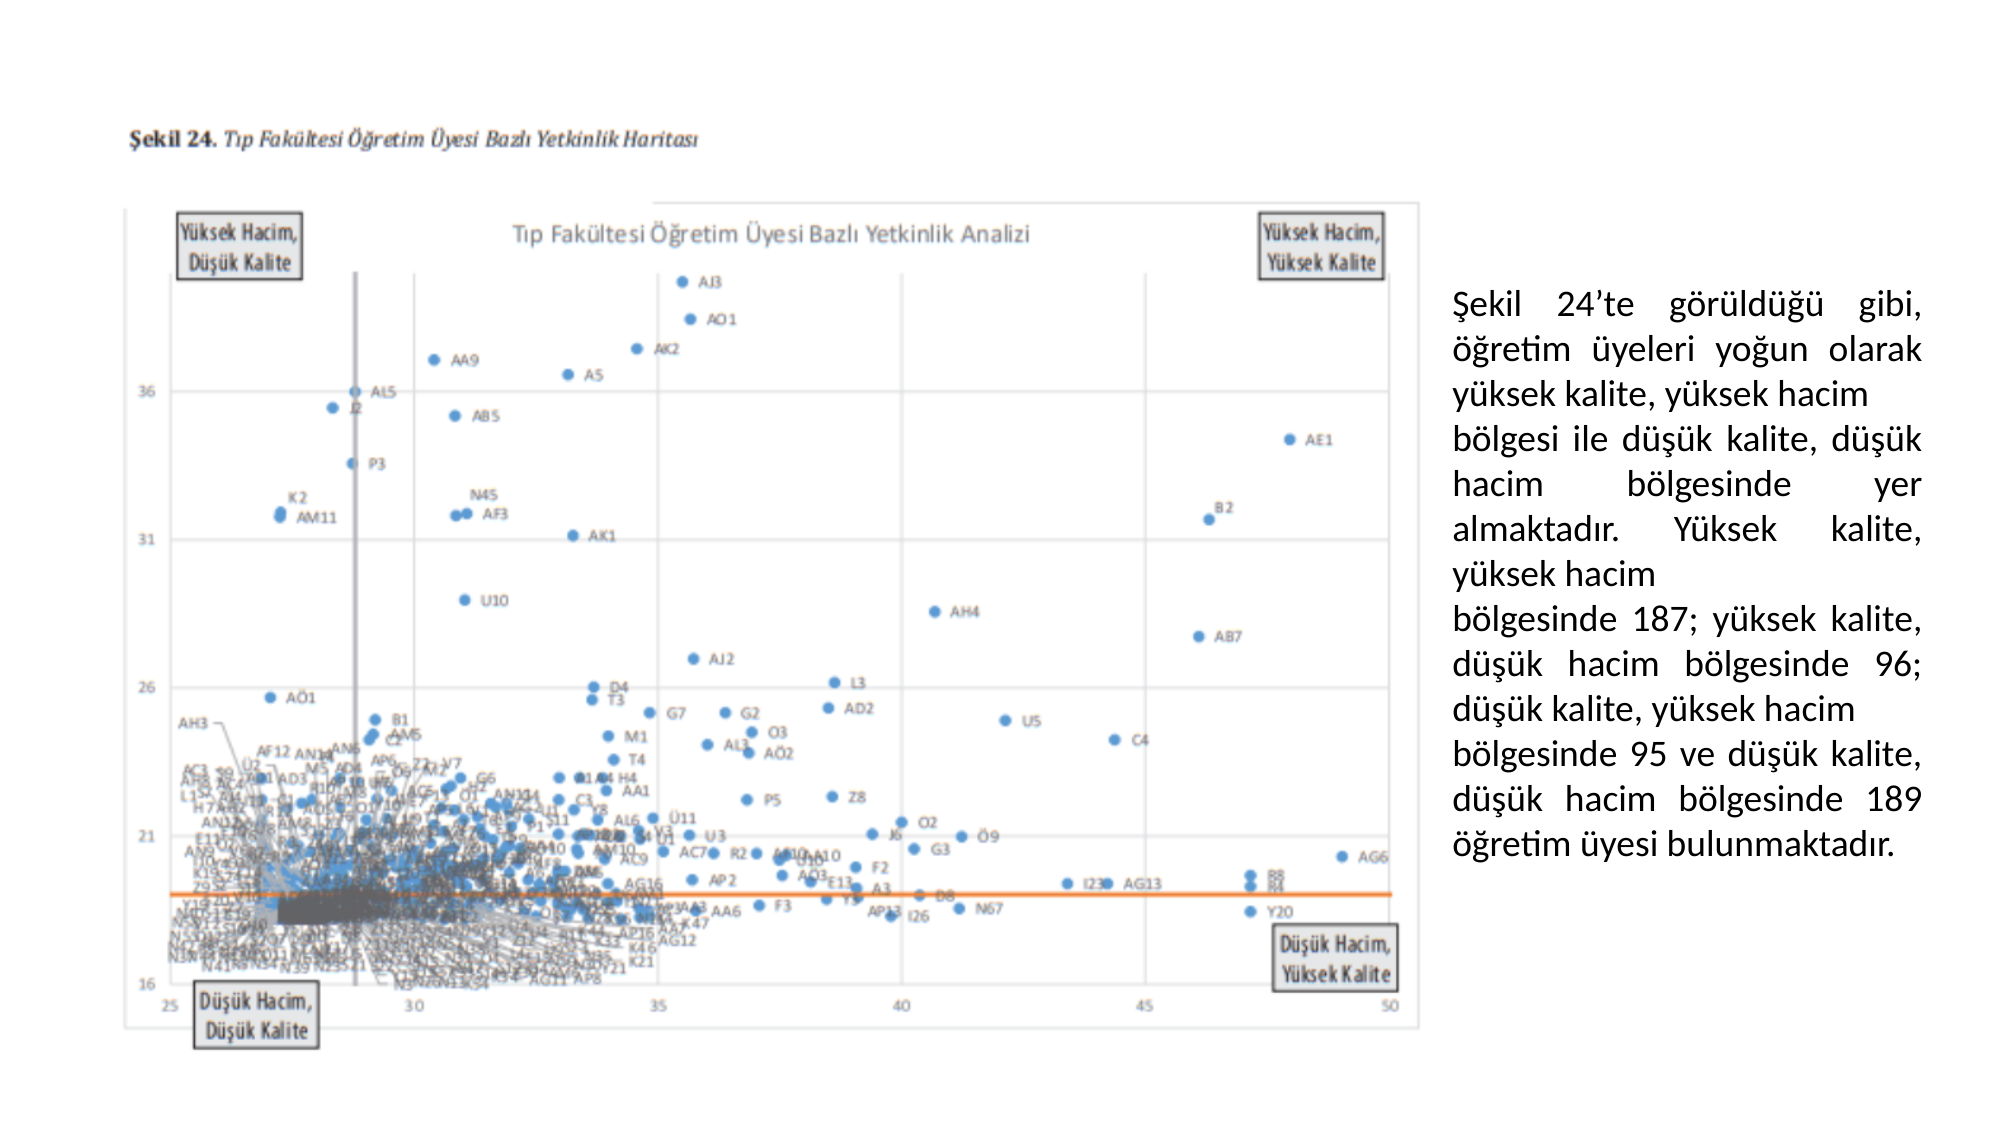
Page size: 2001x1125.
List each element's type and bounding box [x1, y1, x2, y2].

text_box [1437, 271, 1938, 871]
picture [197, 0, 1297, 1125]
